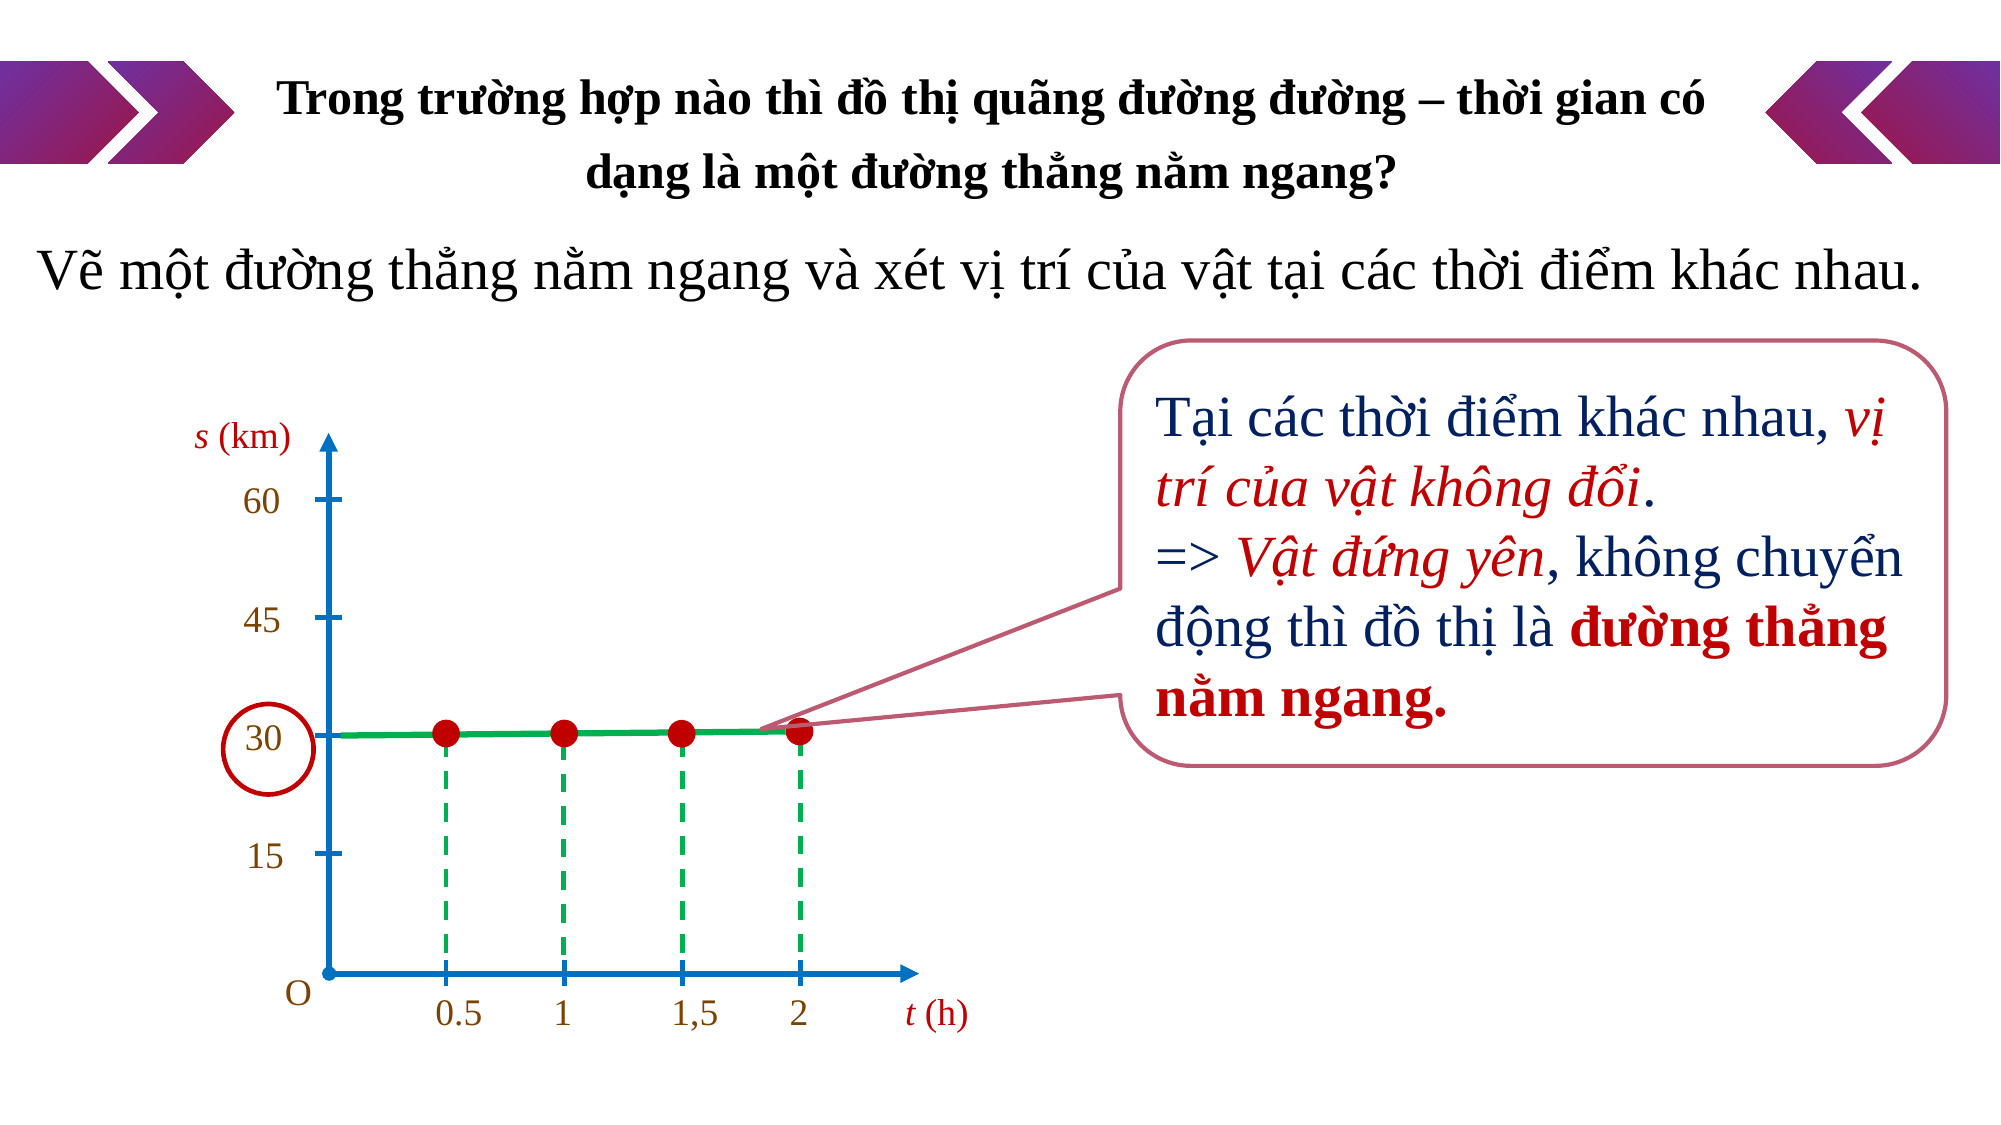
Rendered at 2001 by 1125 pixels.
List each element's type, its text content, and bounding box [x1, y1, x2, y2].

text_box [0, 59, 141, 166]
text_box Tại các thời điểm khác nhau, vị trí của vật không đổi. => Vật đứng yên, không chuyển động thì đồ thị là đường thẳng nằm ngang. [1004, 338, 1949, 768]
text_box [106, 59, 234, 166]
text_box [179, 403, 1001, 1042]
text_box Vẽ một đường thẳng nằm ngang và xét vị trí của vật tại các thời điểm khác nhau. [22, 224, 1978, 309]
text_box [1859, 59, 2000, 166]
text_box Trong trường hợp nào thì đồ thị quãng đường đường – thời gian có dạng là một đường thẳng nằm ngang? [234, 44, 1750, 206]
text_box [1763, 59, 1894, 166]
